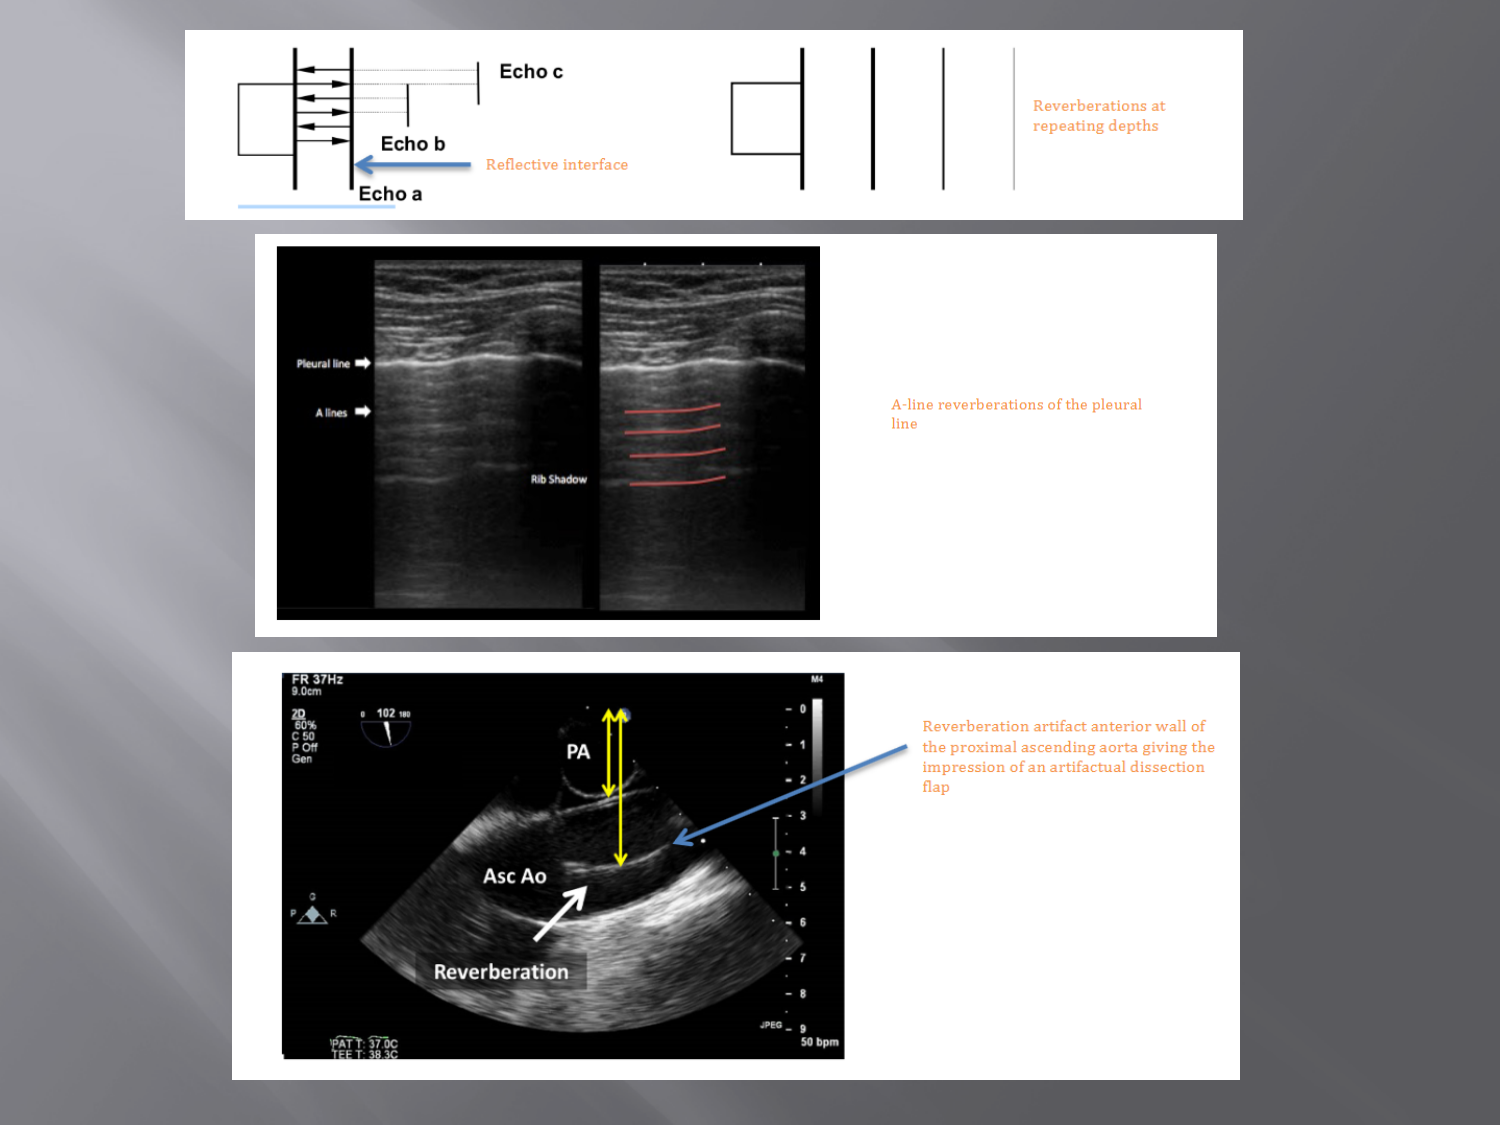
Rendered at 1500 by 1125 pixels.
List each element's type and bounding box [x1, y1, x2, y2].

picture [255, 234, 1217, 637]
picture [185, 30, 1243, 220]
picture [232, 651, 1240, 1080]
